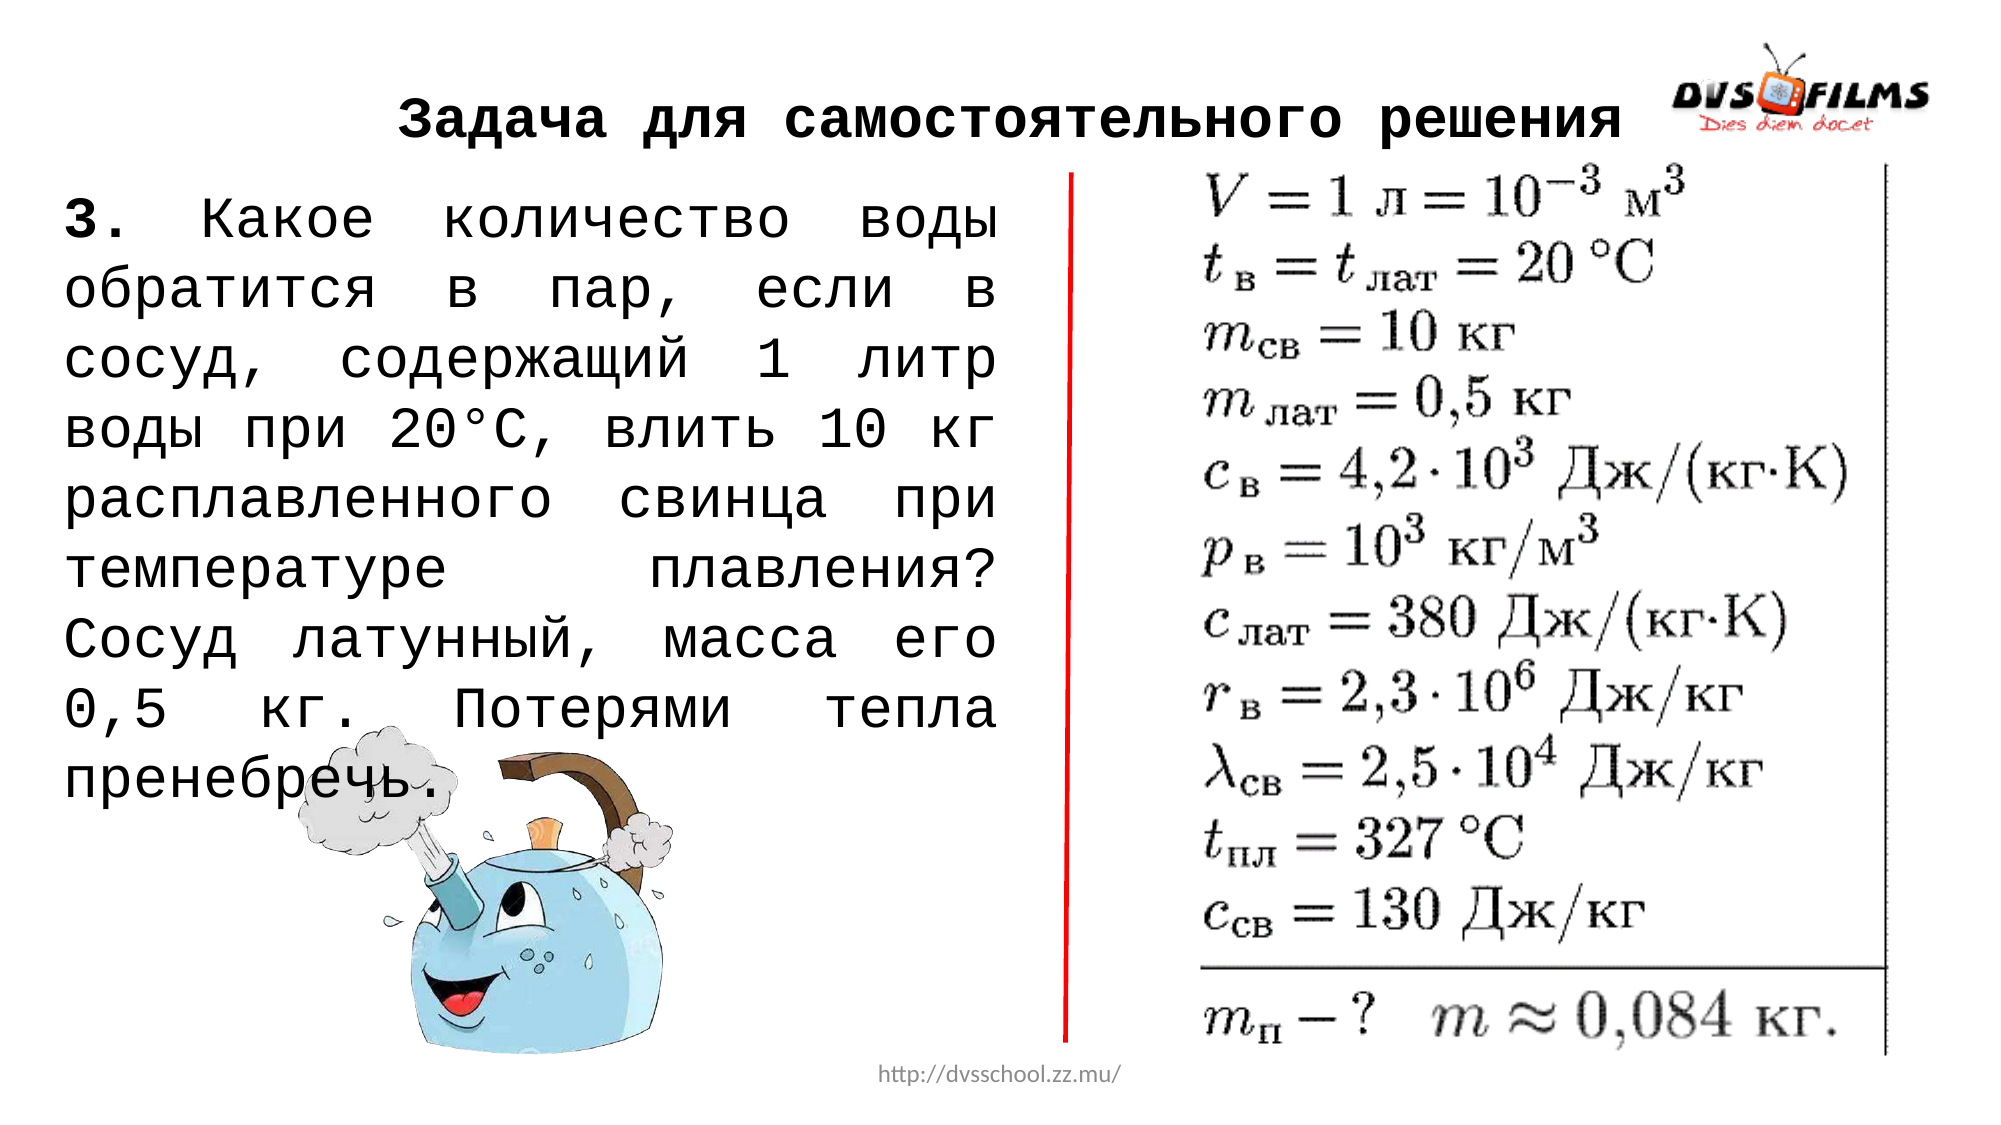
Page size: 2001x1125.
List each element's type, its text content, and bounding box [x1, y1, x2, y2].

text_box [1065, 172, 1072, 1043]
picture [1165, 157, 1905, 1074]
picture [1669, 39, 1933, 135]
text_box 3. Какое количество воды обратится в пар, если в сосуд, содержащий 1 литр воды при 20°C, влить 10 кг расплавленного свинца при температуре плавления? Сосуд латунный, масса его 0,5 кг. Потерями тепла пренебречь. [48, 172, 1014, 817]
footer http://dvsschool.zz.mu/ [662, 1042, 1338, 1103]
picture [297, 723, 676, 1056]
text_box Задача для самостоятельного решения [383, 72, 1639, 157]
